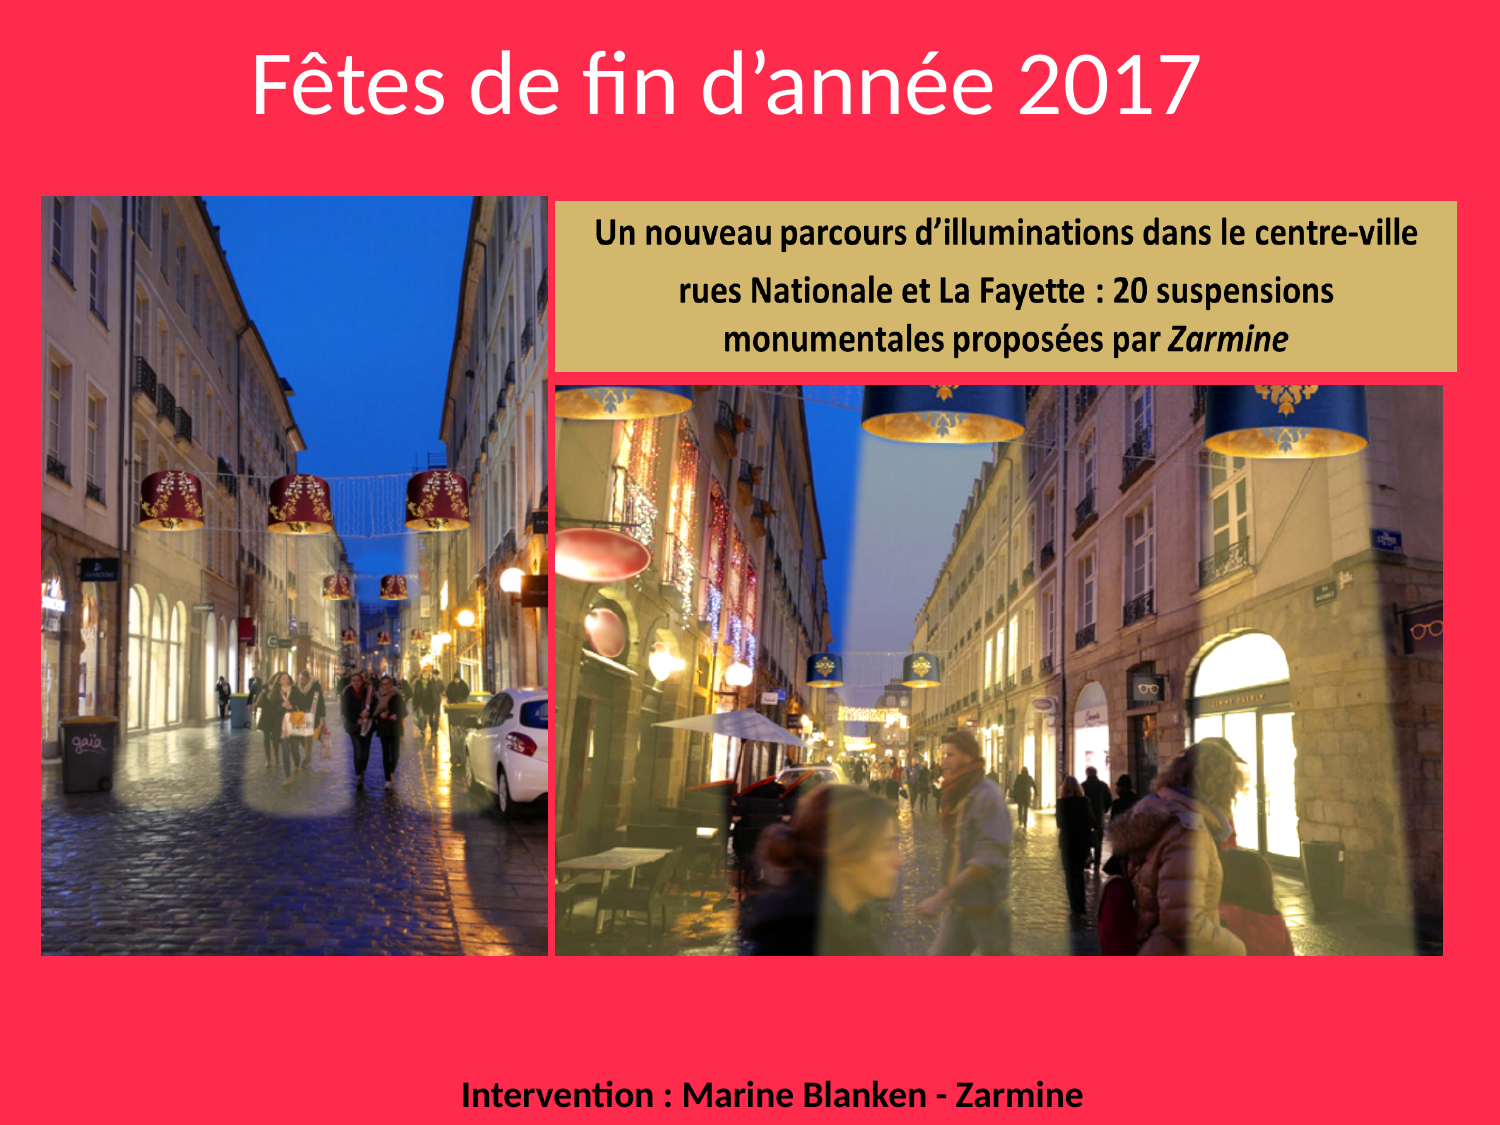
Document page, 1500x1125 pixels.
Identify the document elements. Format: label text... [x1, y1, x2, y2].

title Fêtes de fin d’année 2017 [76, 0, 1378, 157]
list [40, 195, 549, 956]
text_box Intervention : Marine Blanken - Zarmine [198, 1062, 1356, 1123]
picture [555, 194, 1457, 956]
